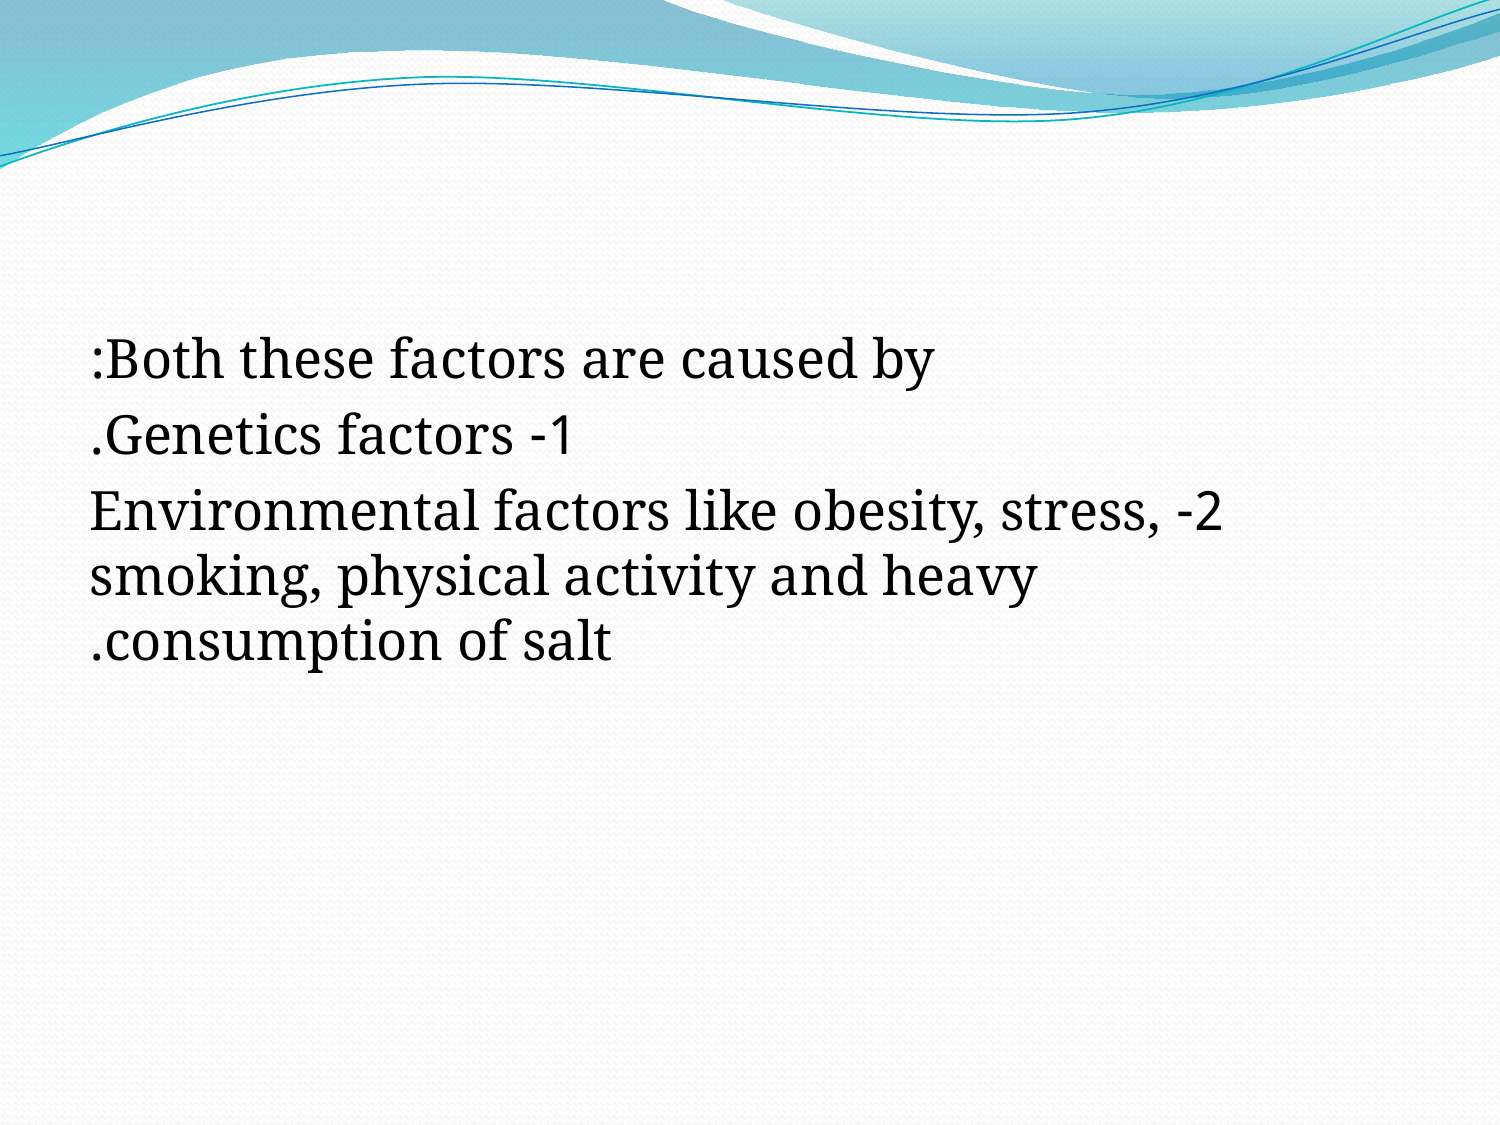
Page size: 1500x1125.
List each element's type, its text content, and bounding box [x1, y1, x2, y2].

list Both these factors are caused by: 1- Genetics factors. 2- Environmental factors like obesity, stress, smoking, physical activity and heavy consumption of salt. [75, 317, 1425, 1038]
